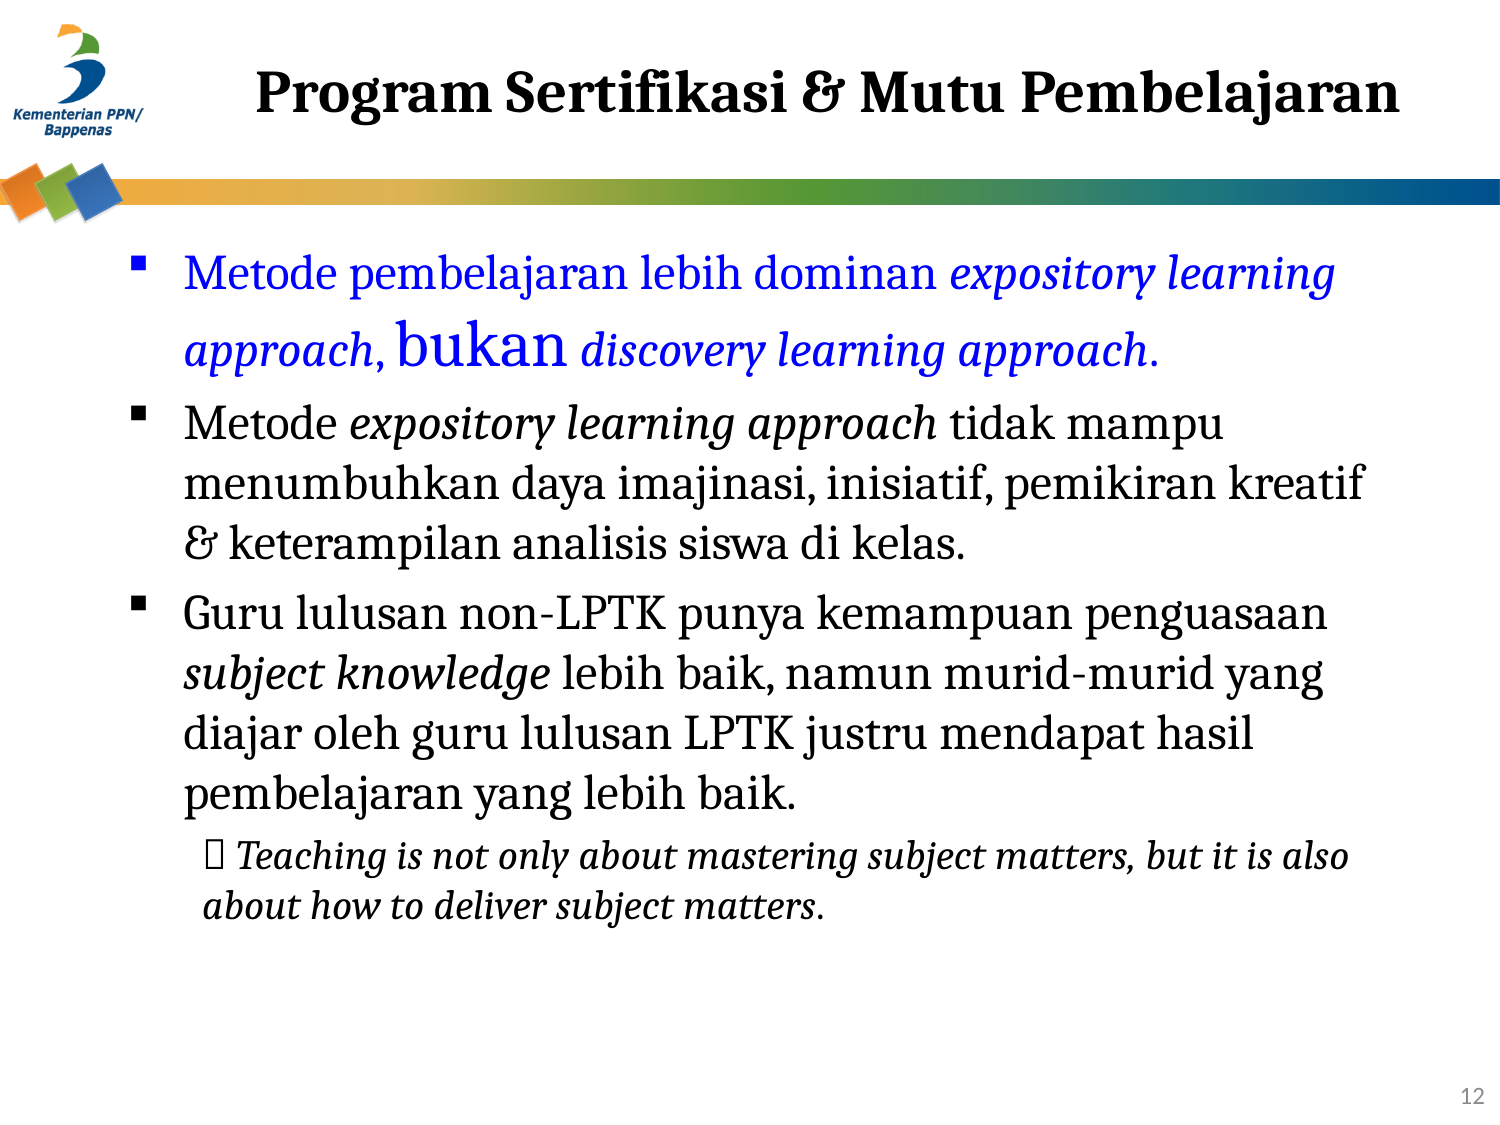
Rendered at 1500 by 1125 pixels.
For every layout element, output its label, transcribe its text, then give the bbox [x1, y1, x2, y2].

list Metode pembelajaran lebih dominan expository learning approach, bukan discovery learning approach. Metode expository learning approach tidak mampu menumbuhkan daya imajinasi, inisiatif, pemikiran kreatif & keterampilan analisis siswa di kelas. Guru lulusan non-LPTK punya kemampuan penguasaan subject knowledge lebih baik, namun murid-murid yang diajar oleh guru lulusan LPTK justru mendapat hasil pembelajaran yang lebih baik.  Teaching is not only about mastering subject matters, but it is also about how to deliver subject matters. [112, 231, 1412, 953]
picture [112, 179, 1358, 205]
slide_number 12 [1149, 1065, 1500, 1125]
picture [1405, 179, 1500, 205]
picture [1, 5, 155, 159]
picture [0, 192, 7, 205]
title Program Sertifikasi & Mutu Pembelajaran [157, 11, 1418, 164]
